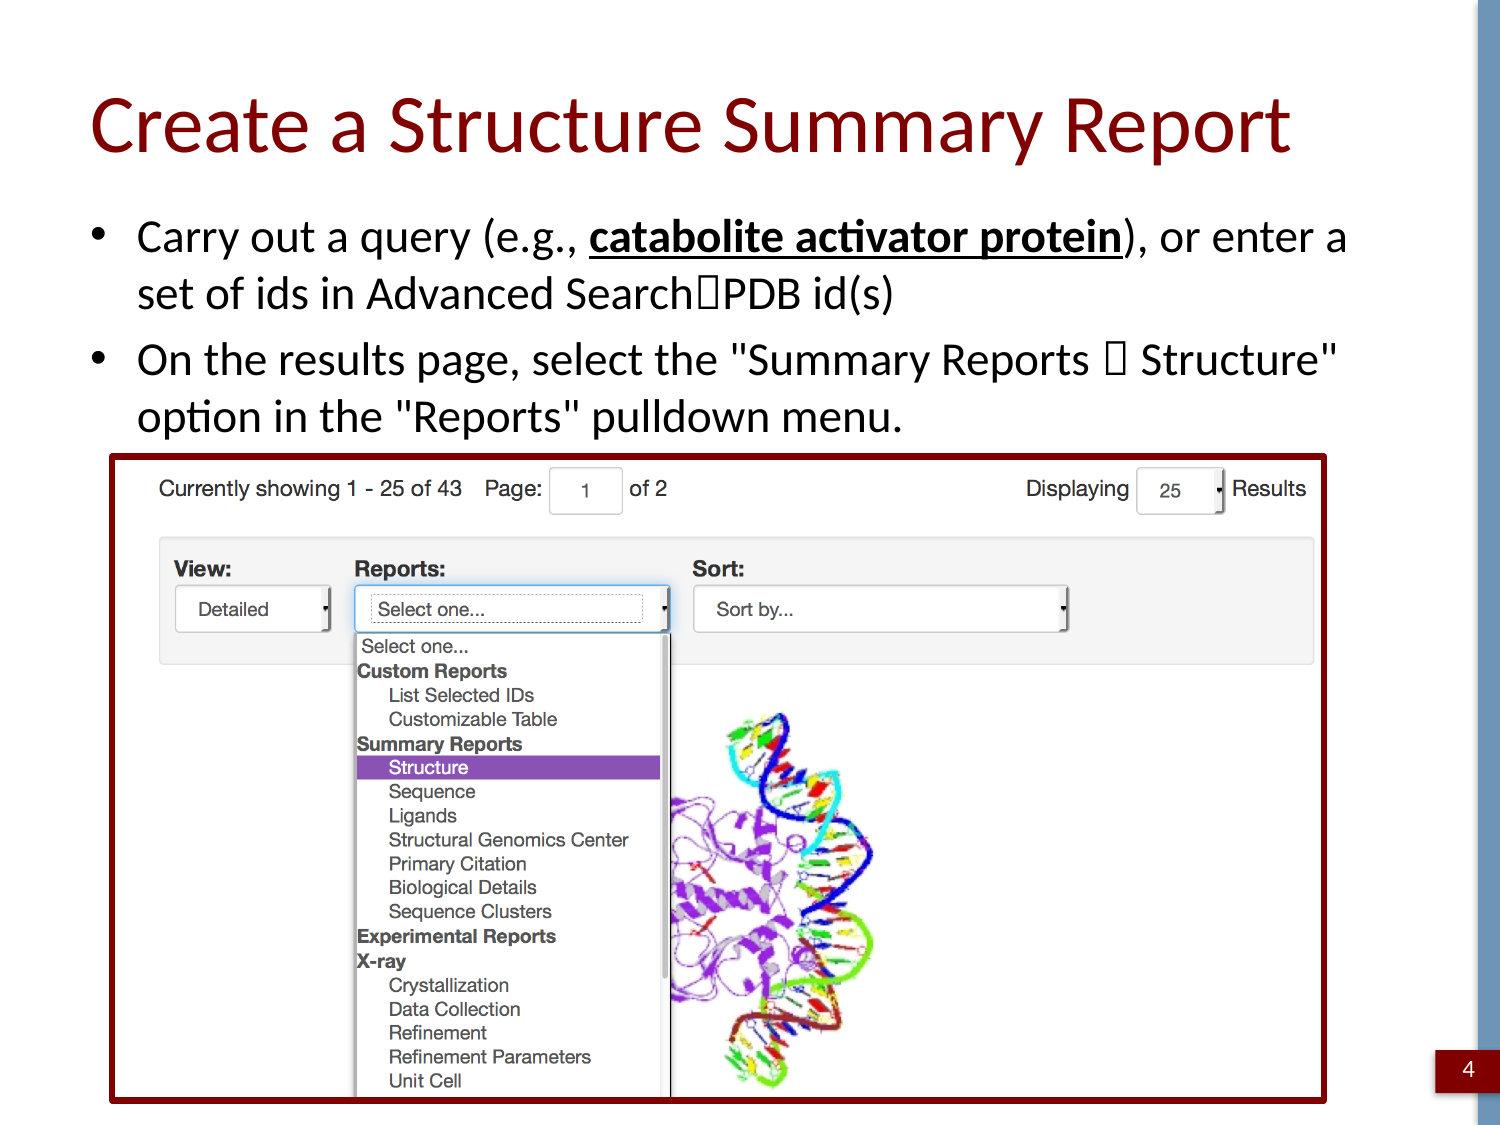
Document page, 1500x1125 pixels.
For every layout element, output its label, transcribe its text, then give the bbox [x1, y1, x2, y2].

title Create a Structure Summary Report [75, 45, 1425, 193]
slide_number 4 [1435, 1037, 1500, 1098]
picture [114, 459, 1321, 1098]
list Carry out a query (e.g., catabolite activator protein), or enter a set of ids in Advanced SearchPDB id(s) On the results page, select the "Summary Reports  Structure" option in the "Reports" pulldown menu. [75, 197, 1425, 455]
